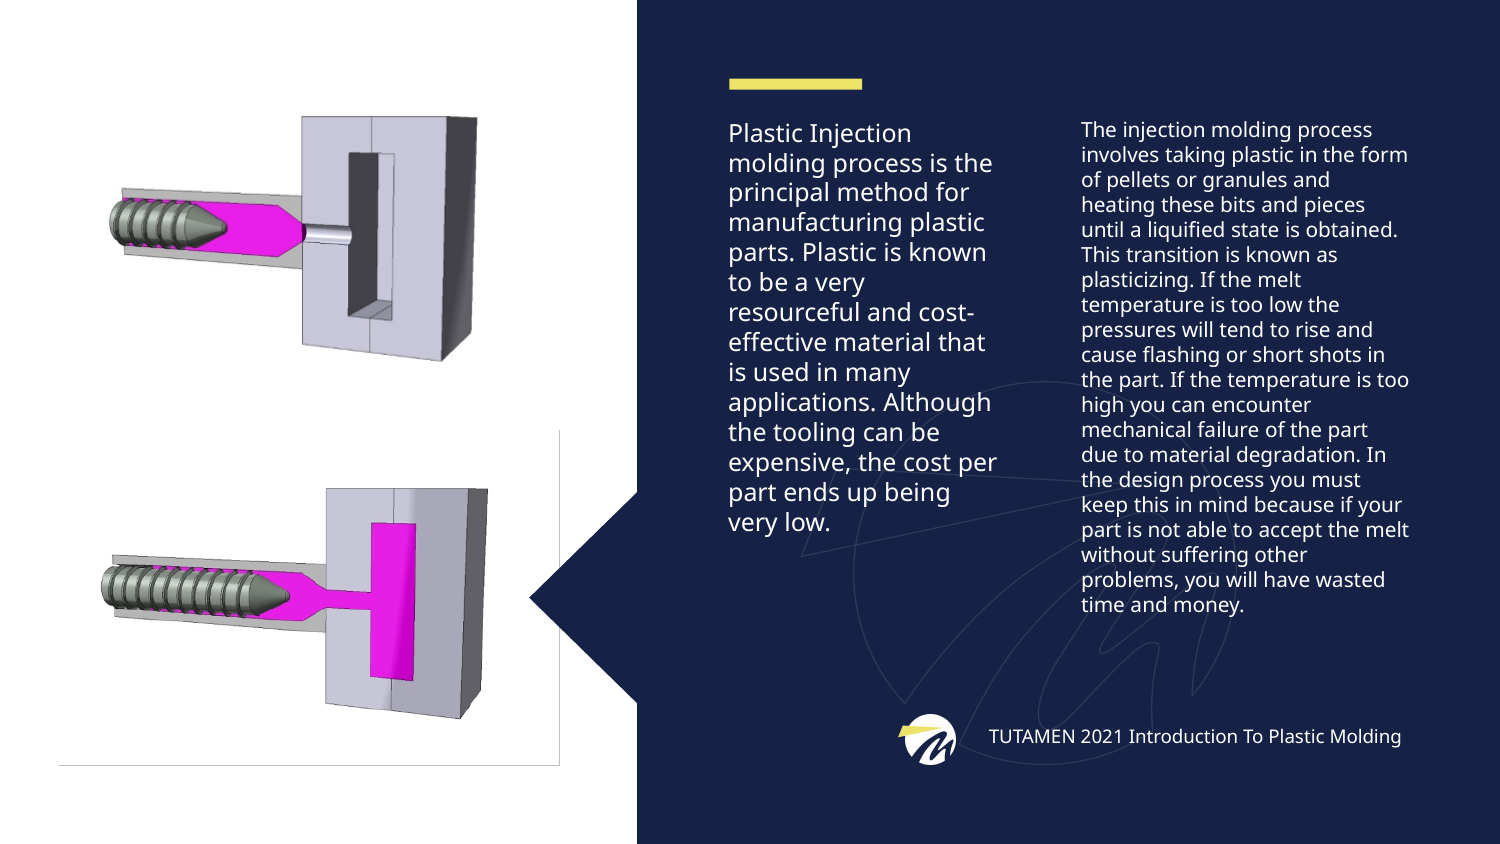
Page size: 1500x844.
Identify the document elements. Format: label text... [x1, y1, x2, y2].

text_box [897, 712, 1456, 767]
text_box [563, 0, 1500, 844]
text_box The injection molding process involves taking plastic in the form of pellets or granules and heating these bits and pieces until a liquified state is obtained. This transition is known as plasticizing. If the melt temperature is too low the pressures will tend to rise and cause flashing or short shots in the part. If the temperature is too high you can encounter mechanical failure of the part due to material degradation. In the design process you must keep this in mind because if your part is not able to accept the melt without suffering other problems, you will have wasted time and money. [1066, 102, 1425, 632]
picture [59, 429, 560, 766]
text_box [712, 78, 1019, 557]
picture [80, 82, 539, 404]
picture [799, 381, 1237, 766]
